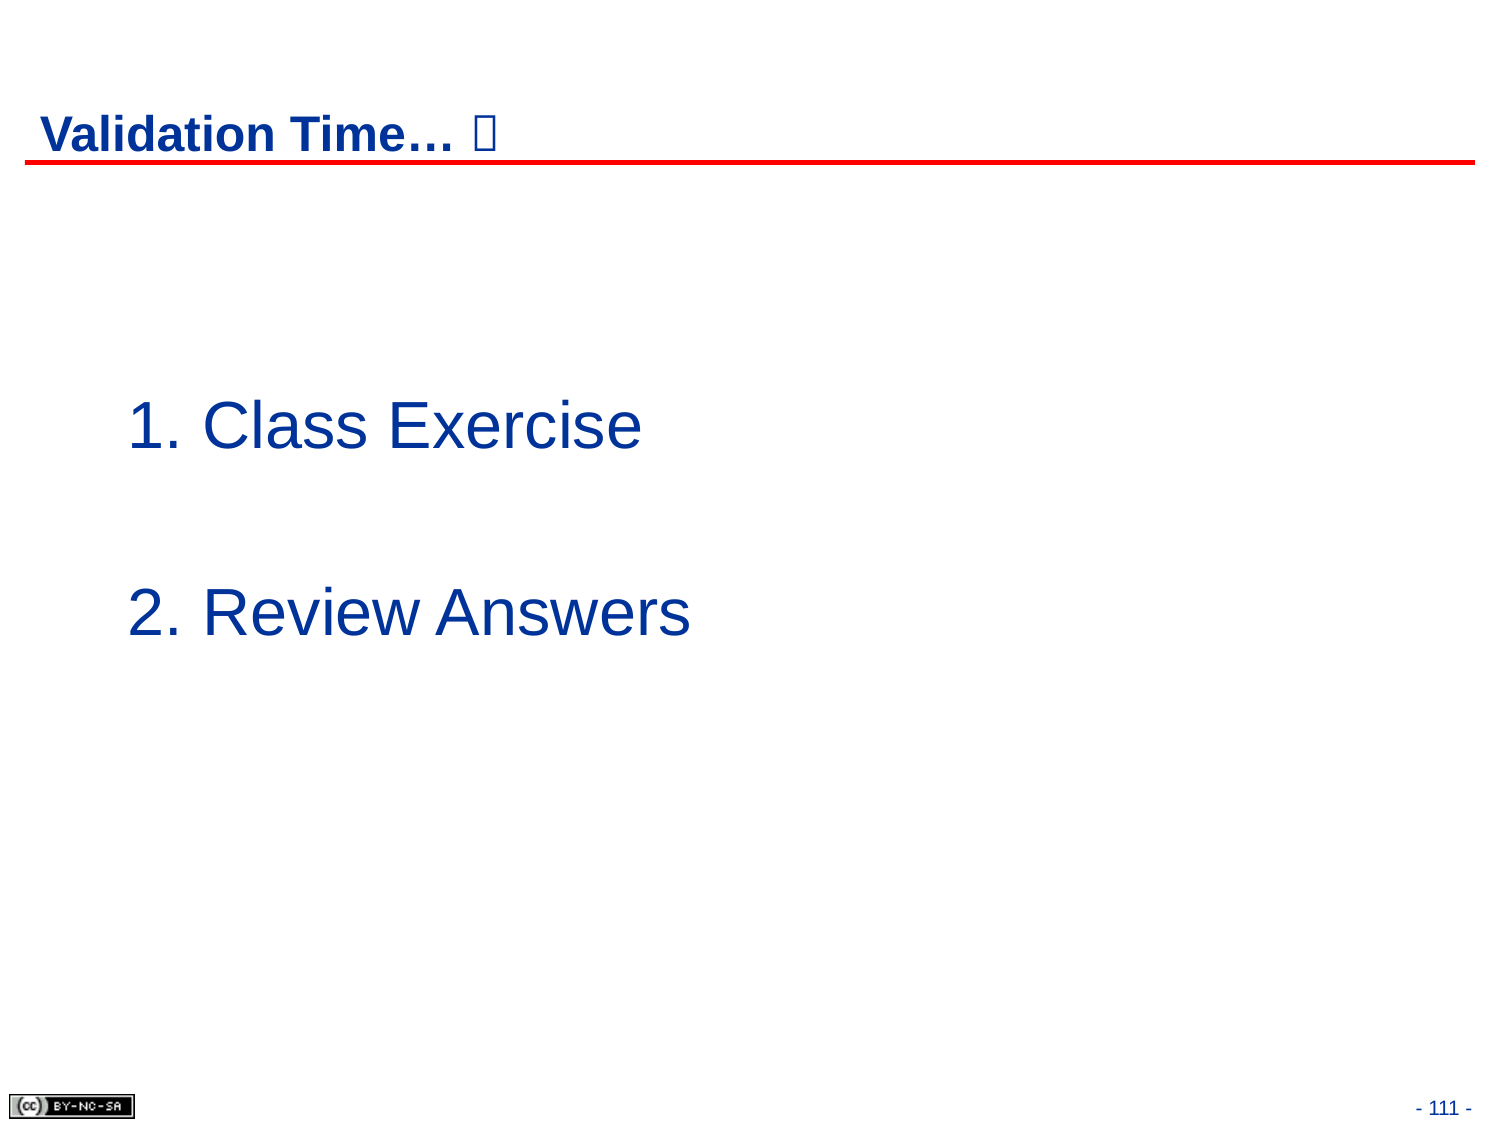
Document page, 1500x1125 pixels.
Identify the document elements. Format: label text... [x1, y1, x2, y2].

picture [9, 1094, 135, 1119]
title Validation Time…  [24, 0, 1476, 169]
list Class Exercise Review Answers [112, 187, 1388, 1063]
slide_number - 111 - [1287, 1087, 1488, 1125]
